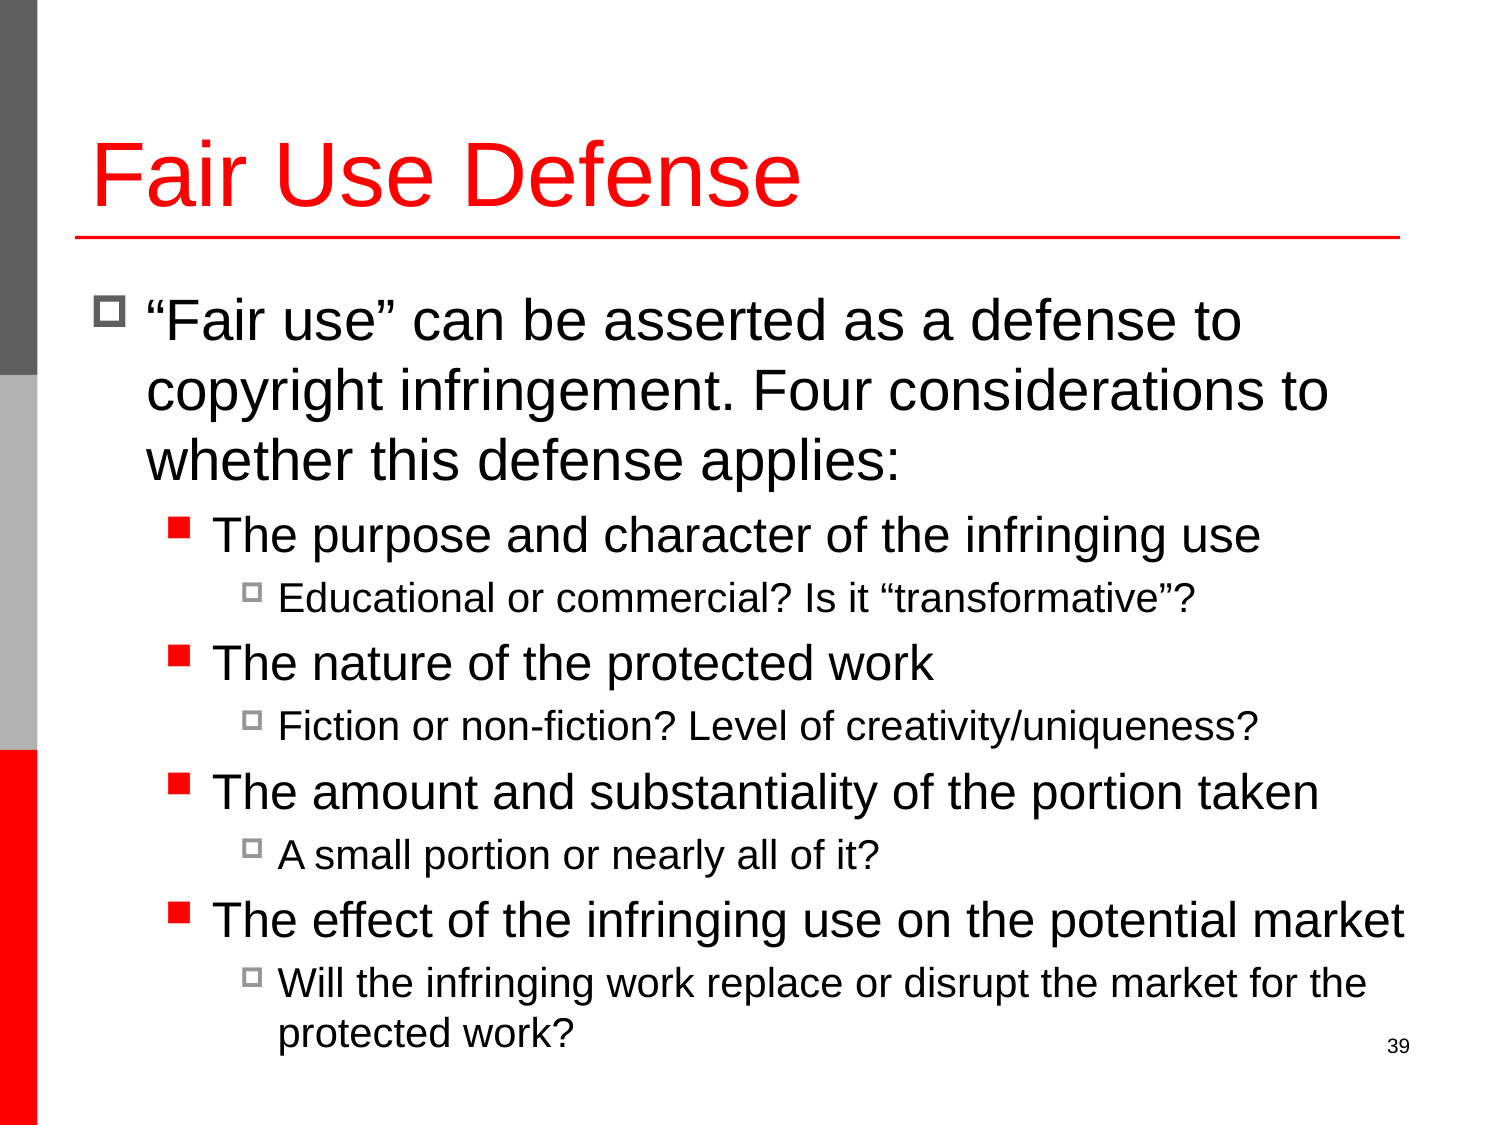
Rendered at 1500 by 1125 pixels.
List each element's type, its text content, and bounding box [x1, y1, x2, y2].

title Fair Use Defense [74, 45, 1426, 233]
slide_number 39 [1074, 1024, 1426, 1101]
footer [512, 1024, 988, 1101]
list “Fair use” can be asserted as a defense to copyright infringement. Four considerations to whether this defense applies: The purpose and character of the infringing use Educational or commercial? Is it “transformative”? The nature of the protected work Fiction or non-fiction? Level of creativity/uniqueness? The amount and substantiality of the portion taken A small portion or nearly all of it? The effect of the infringing use on the potential market Will the infringing work replace or disrupt the market for the protected work? [74, 274, 1426, 1019]
